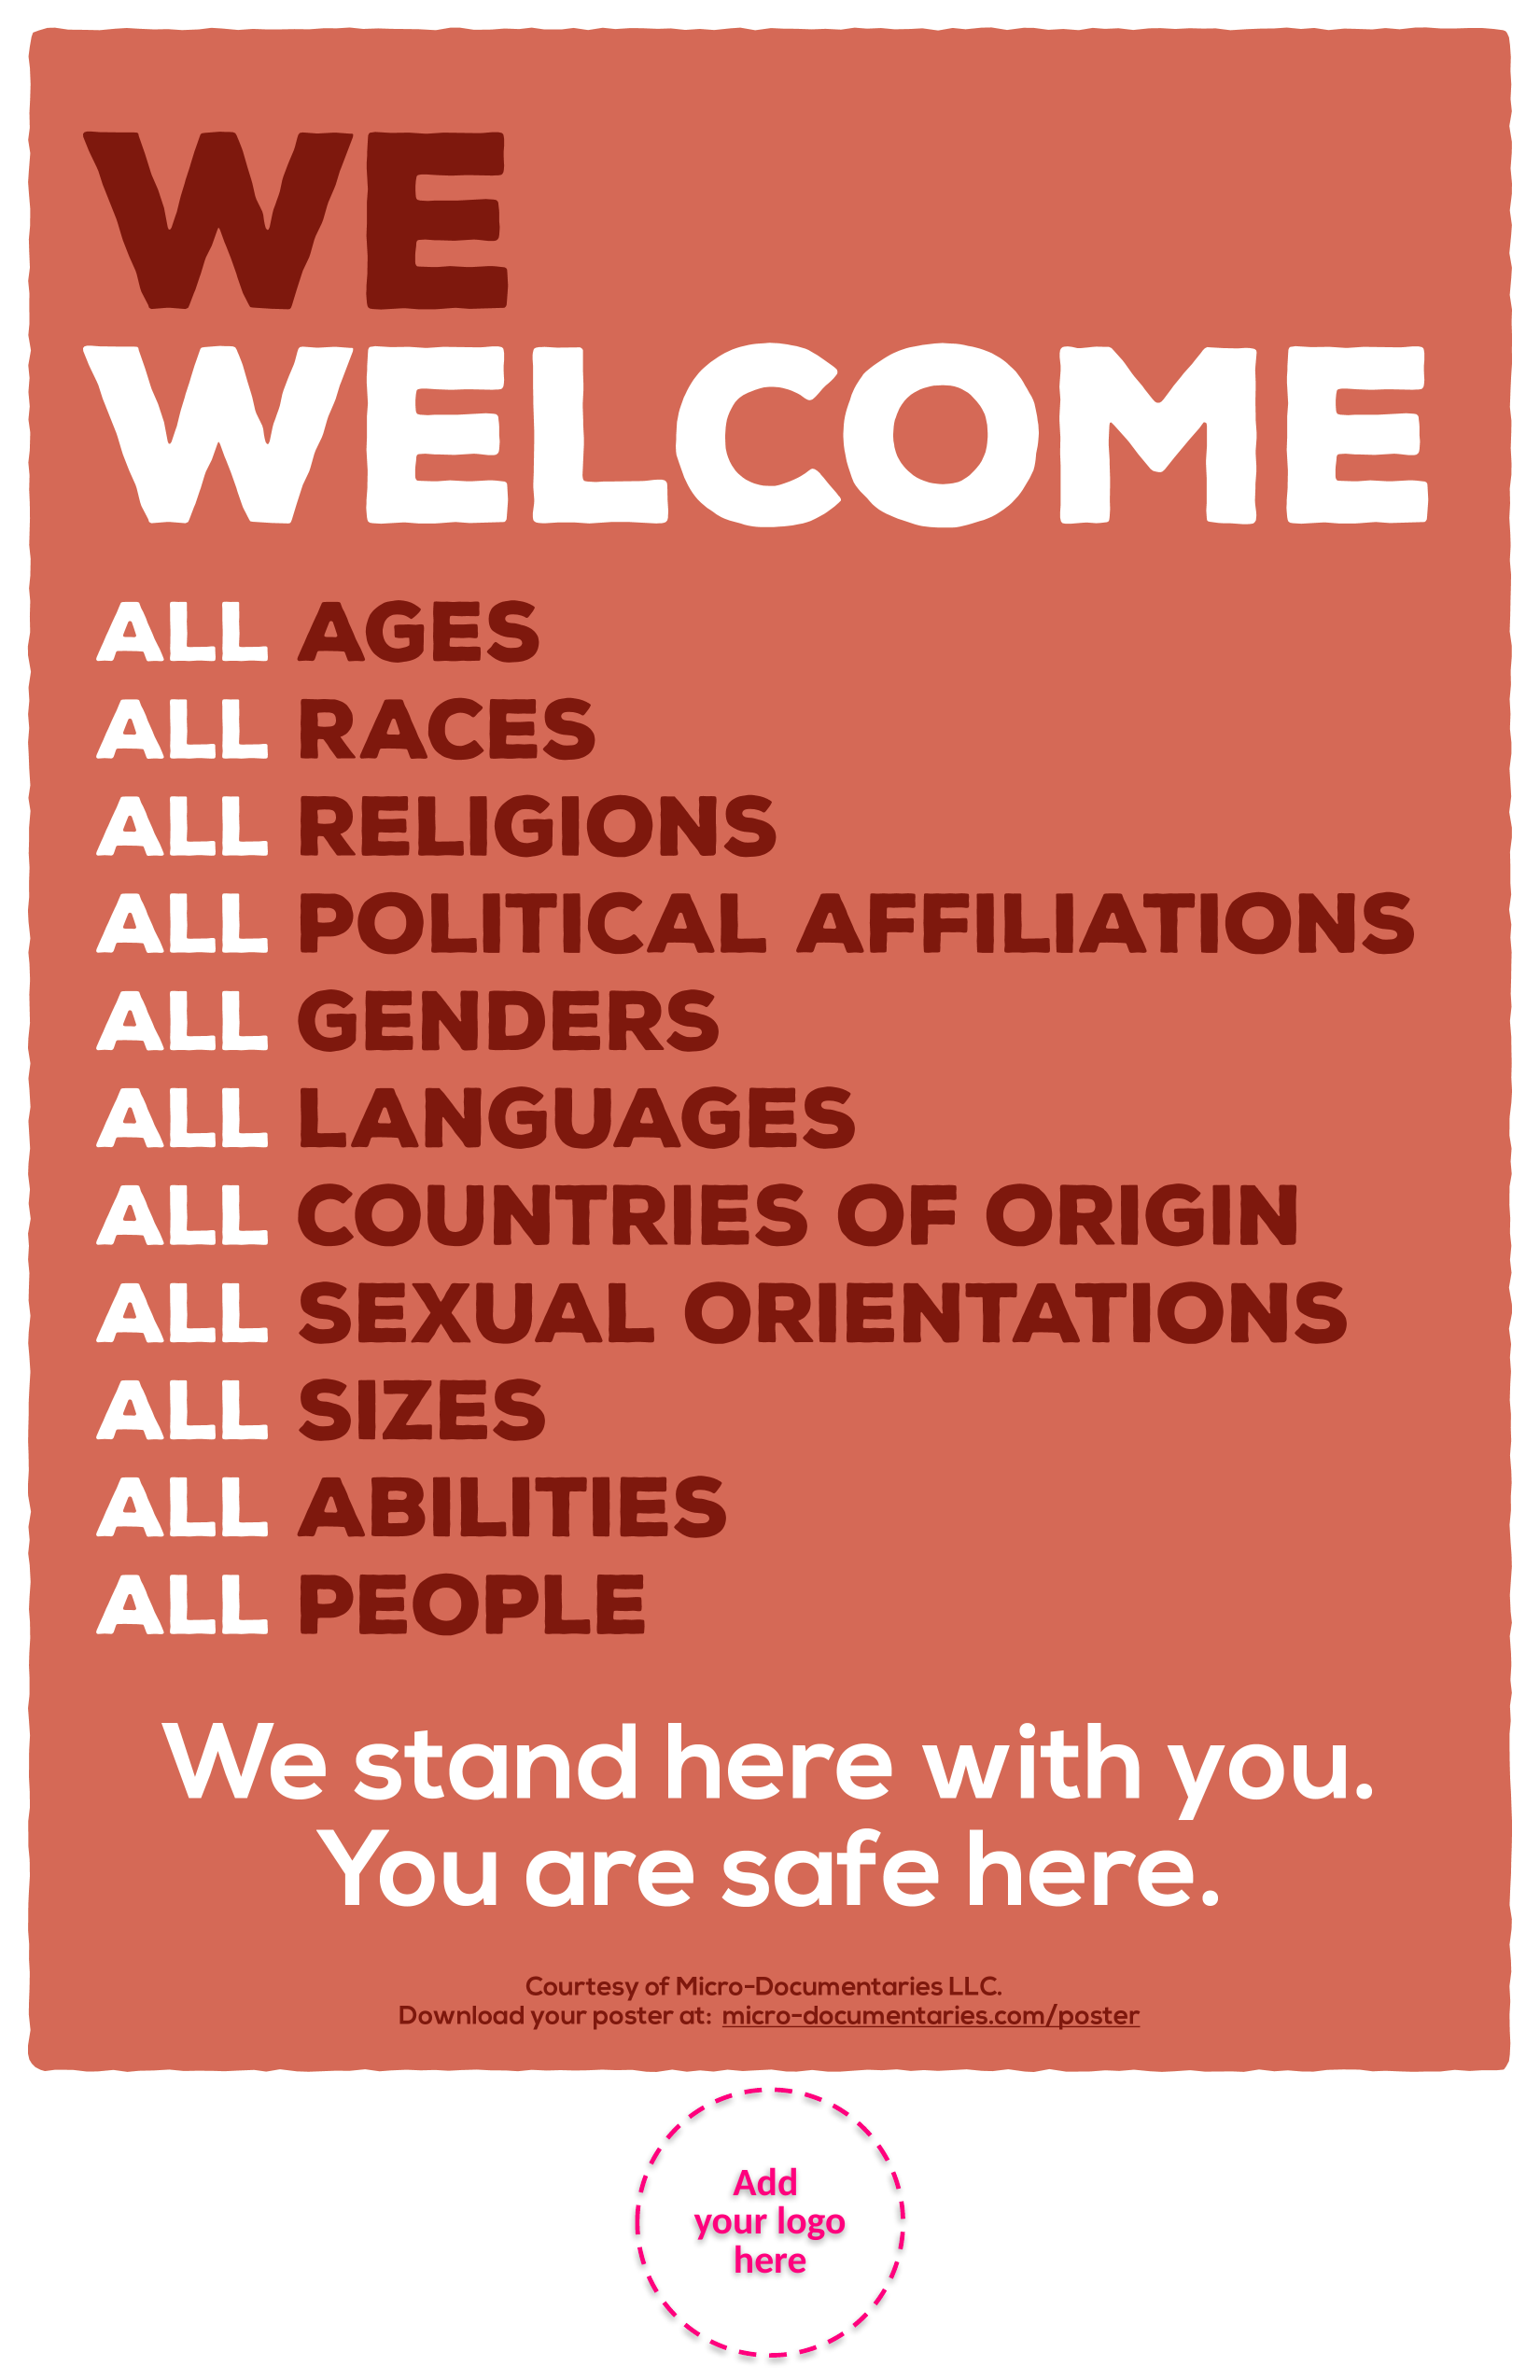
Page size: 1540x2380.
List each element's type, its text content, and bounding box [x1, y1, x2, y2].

text_box Add your logo here [637, 2089, 904, 2357]
picture [0, 0, 1540, 2380]
